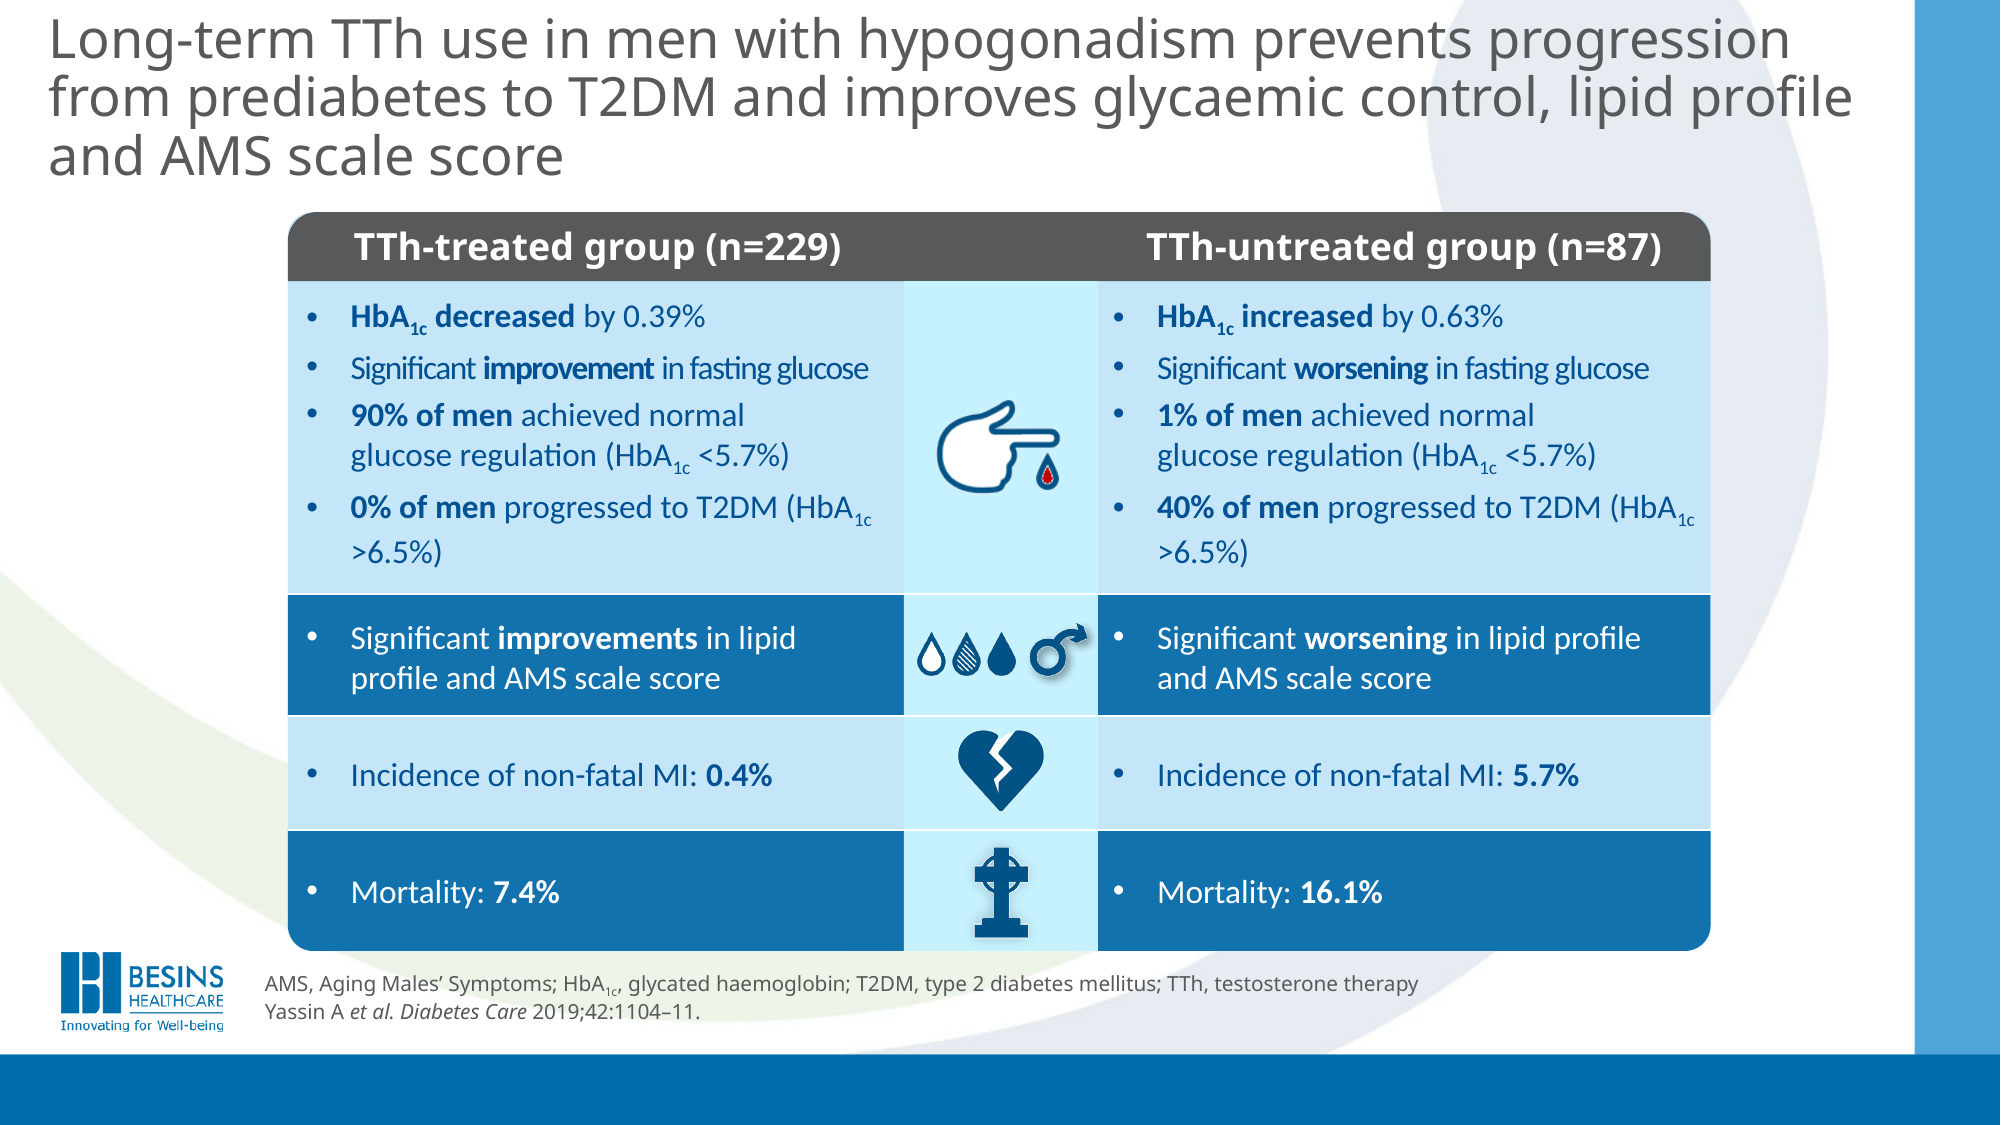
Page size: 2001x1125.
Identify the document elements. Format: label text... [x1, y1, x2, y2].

title Long-term TTh use in men with hypogonadism prevents progression from prediabetes to T2DM and improves glycaemic control, lipid profile and AMS scale score [33, 30, 1893, 168]
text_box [287, 212, 1713, 951]
text_box AMS, Aging Males’ Symptoms; HbA1c, glycated haemoglobin; T2DM, type 2 diabetes mellitus; TTh, testosterone therapy Yassin A et al. Diabetes Care 2019;42:1104–11. [250, 962, 1751, 1032]
picture [0, 0, 2000, 1125]
